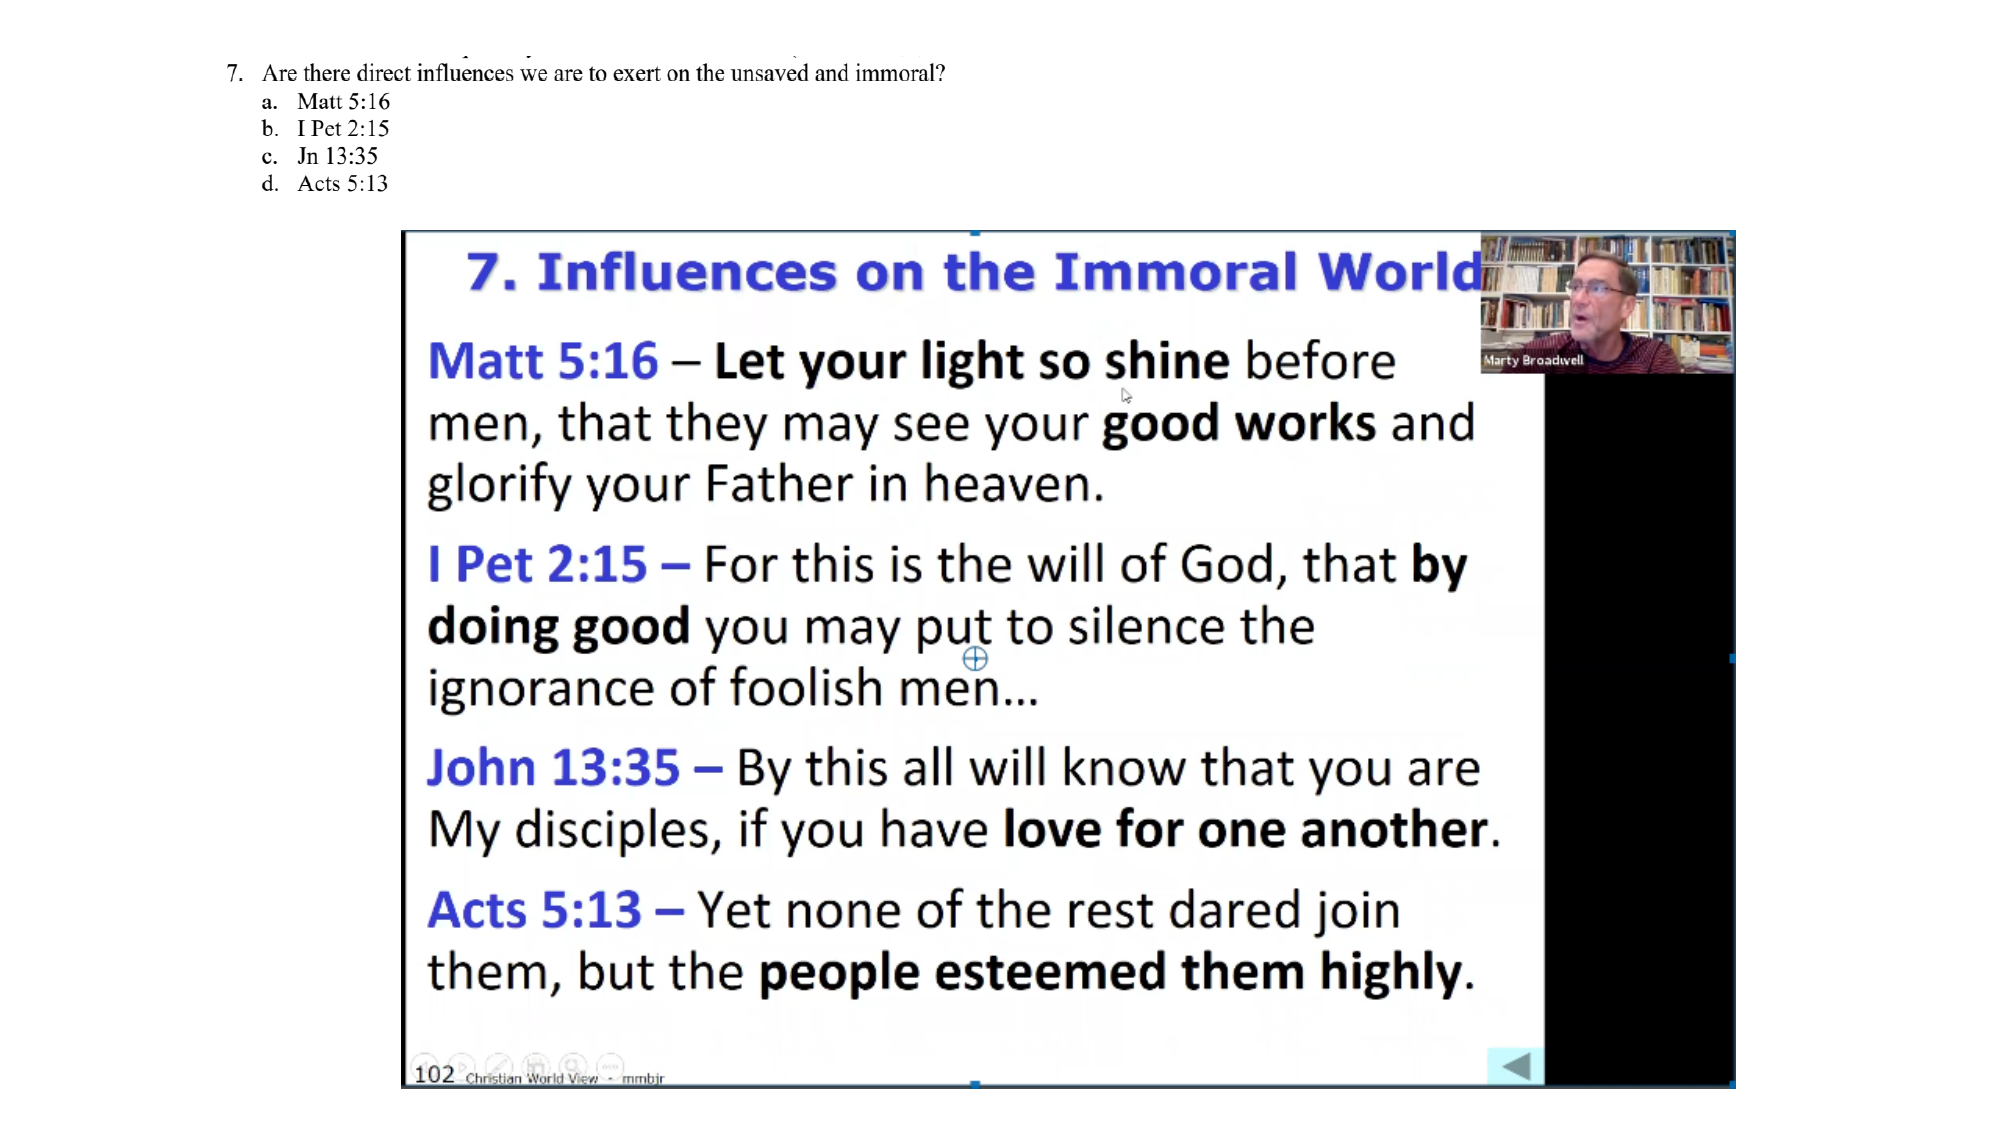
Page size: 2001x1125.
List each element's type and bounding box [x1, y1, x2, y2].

picture [401, 230, 1736, 1089]
picture [216, 56, 975, 195]
